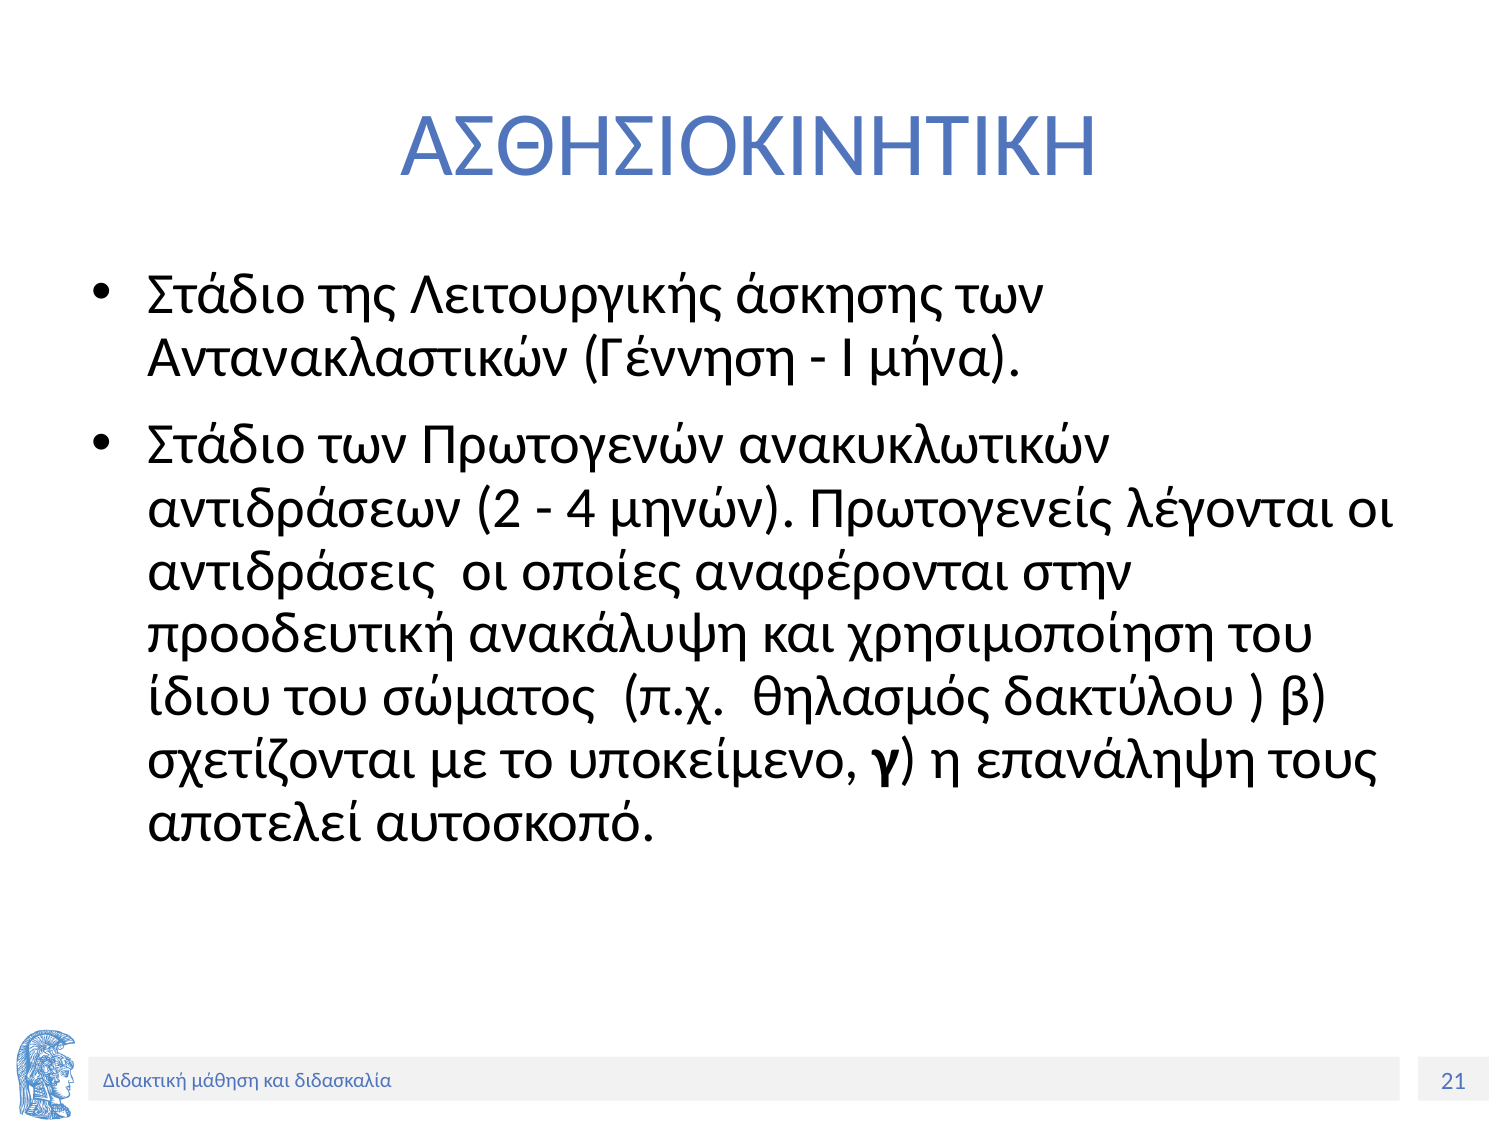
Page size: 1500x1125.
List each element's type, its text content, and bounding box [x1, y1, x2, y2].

title ΑΣΘΗΣΙΟΚΙΝΗΤΙΚΗ [75, 45, 1425, 233]
picture [9, 1026, 81, 1120]
list Στάδιο της Λειτουργικής άσκησης των Αντανακλαστικών (Γέννηση - Ι μήνα). Στάδιο των Πρωτογενών ανακυκλωτικών αντιδράσεων (2 - 4 μηνών). Πρωτογενείς λέγονται οι αντιδράσεις οι οποίες αναφέρονται στην προοδευτική ανακάλυψη και χρησιμοποίηση του ίδιου του σώματος (π.χ. θηλασμός δακτύλου ) β) σχετίζονται με το υποκείμενο, γ) η επανάληψη τους αποτελεί αυτοσκοπό. [76, 255, 1427, 998]
